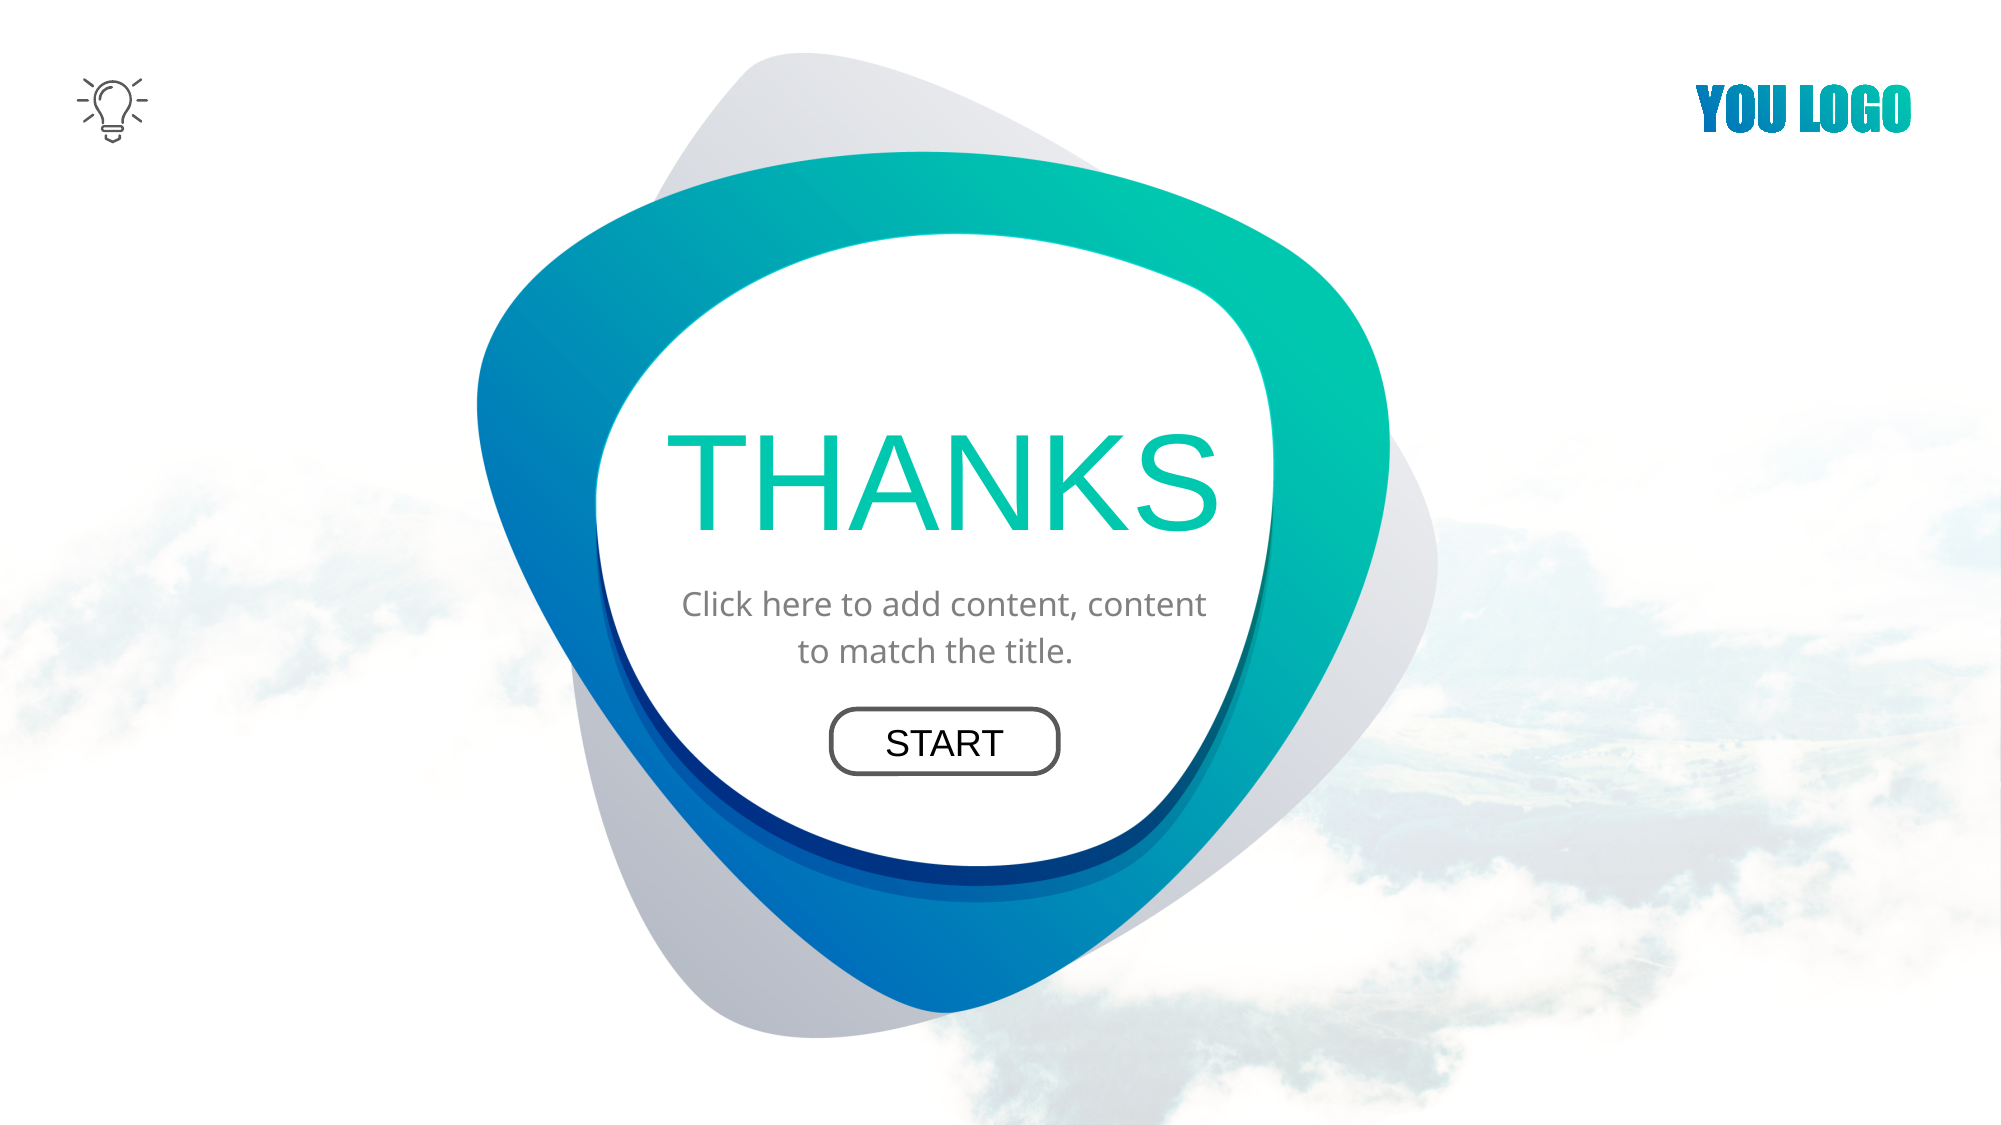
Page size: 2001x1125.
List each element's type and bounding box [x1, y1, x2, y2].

text_box [75, 98, 91, 103]
text_box [1800, 84, 1848, 133]
text_box [1882, 84, 1911, 133]
text_box [82, 77, 144, 145]
text_box [134, 98, 150, 103]
text_box [1696, 85, 1725, 132]
text_box [831, 709, 1059, 774]
text_box [1726, 84, 1755, 133]
text_box [1851, 84, 1880, 133]
picture [410, 53, 1590, 1055]
text_box [1758, 85, 1786, 133]
